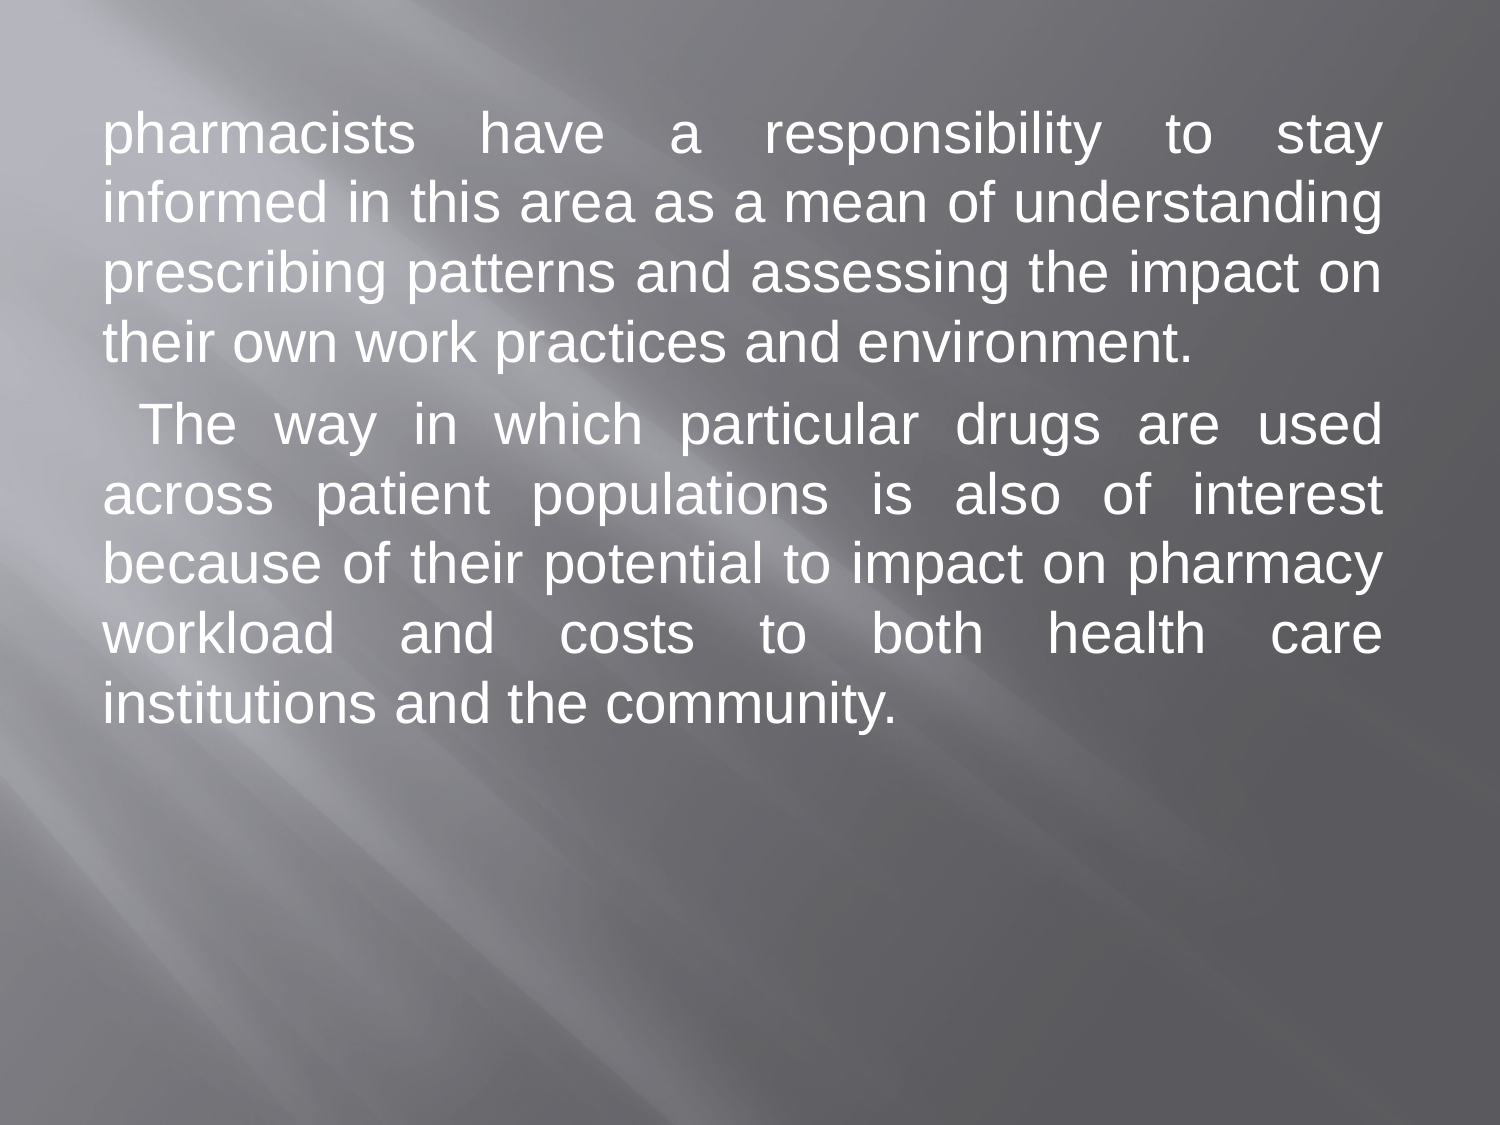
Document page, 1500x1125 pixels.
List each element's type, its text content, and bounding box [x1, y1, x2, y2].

subtitle pharmacists have a responsibility to stay informed in this area as a mean of understanding prescribing patterns and assessing the impact on their own work practices and environment. The way in which particular drugs are used across patient populations is also of interest because of their potential to impact on pharmacy workload and costs to both health care institutions and the community. [87, 87, 1400, 1050]
